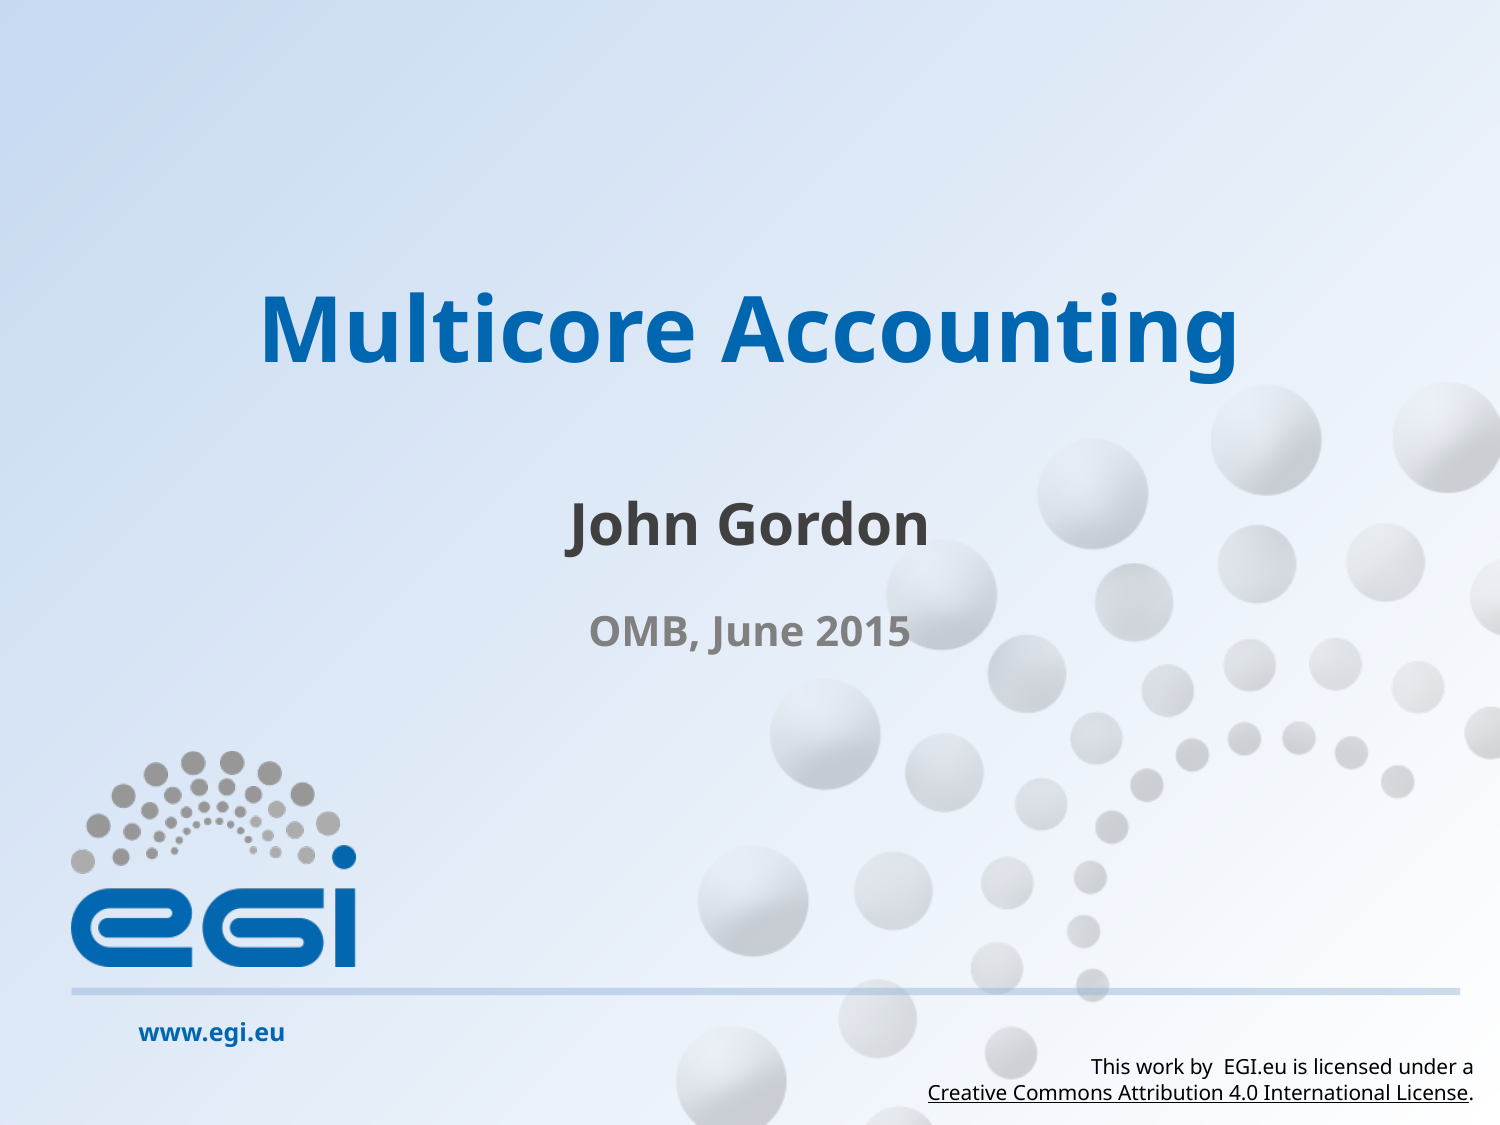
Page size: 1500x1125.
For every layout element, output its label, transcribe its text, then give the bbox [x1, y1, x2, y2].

title Multicore Accounting [112, 208, 1388, 445]
list OMB, June 2015 [283, 597, 1217, 669]
picture [0, 0, 1500, 1125]
subtitle John Gordon [225, 479, 1275, 563]
